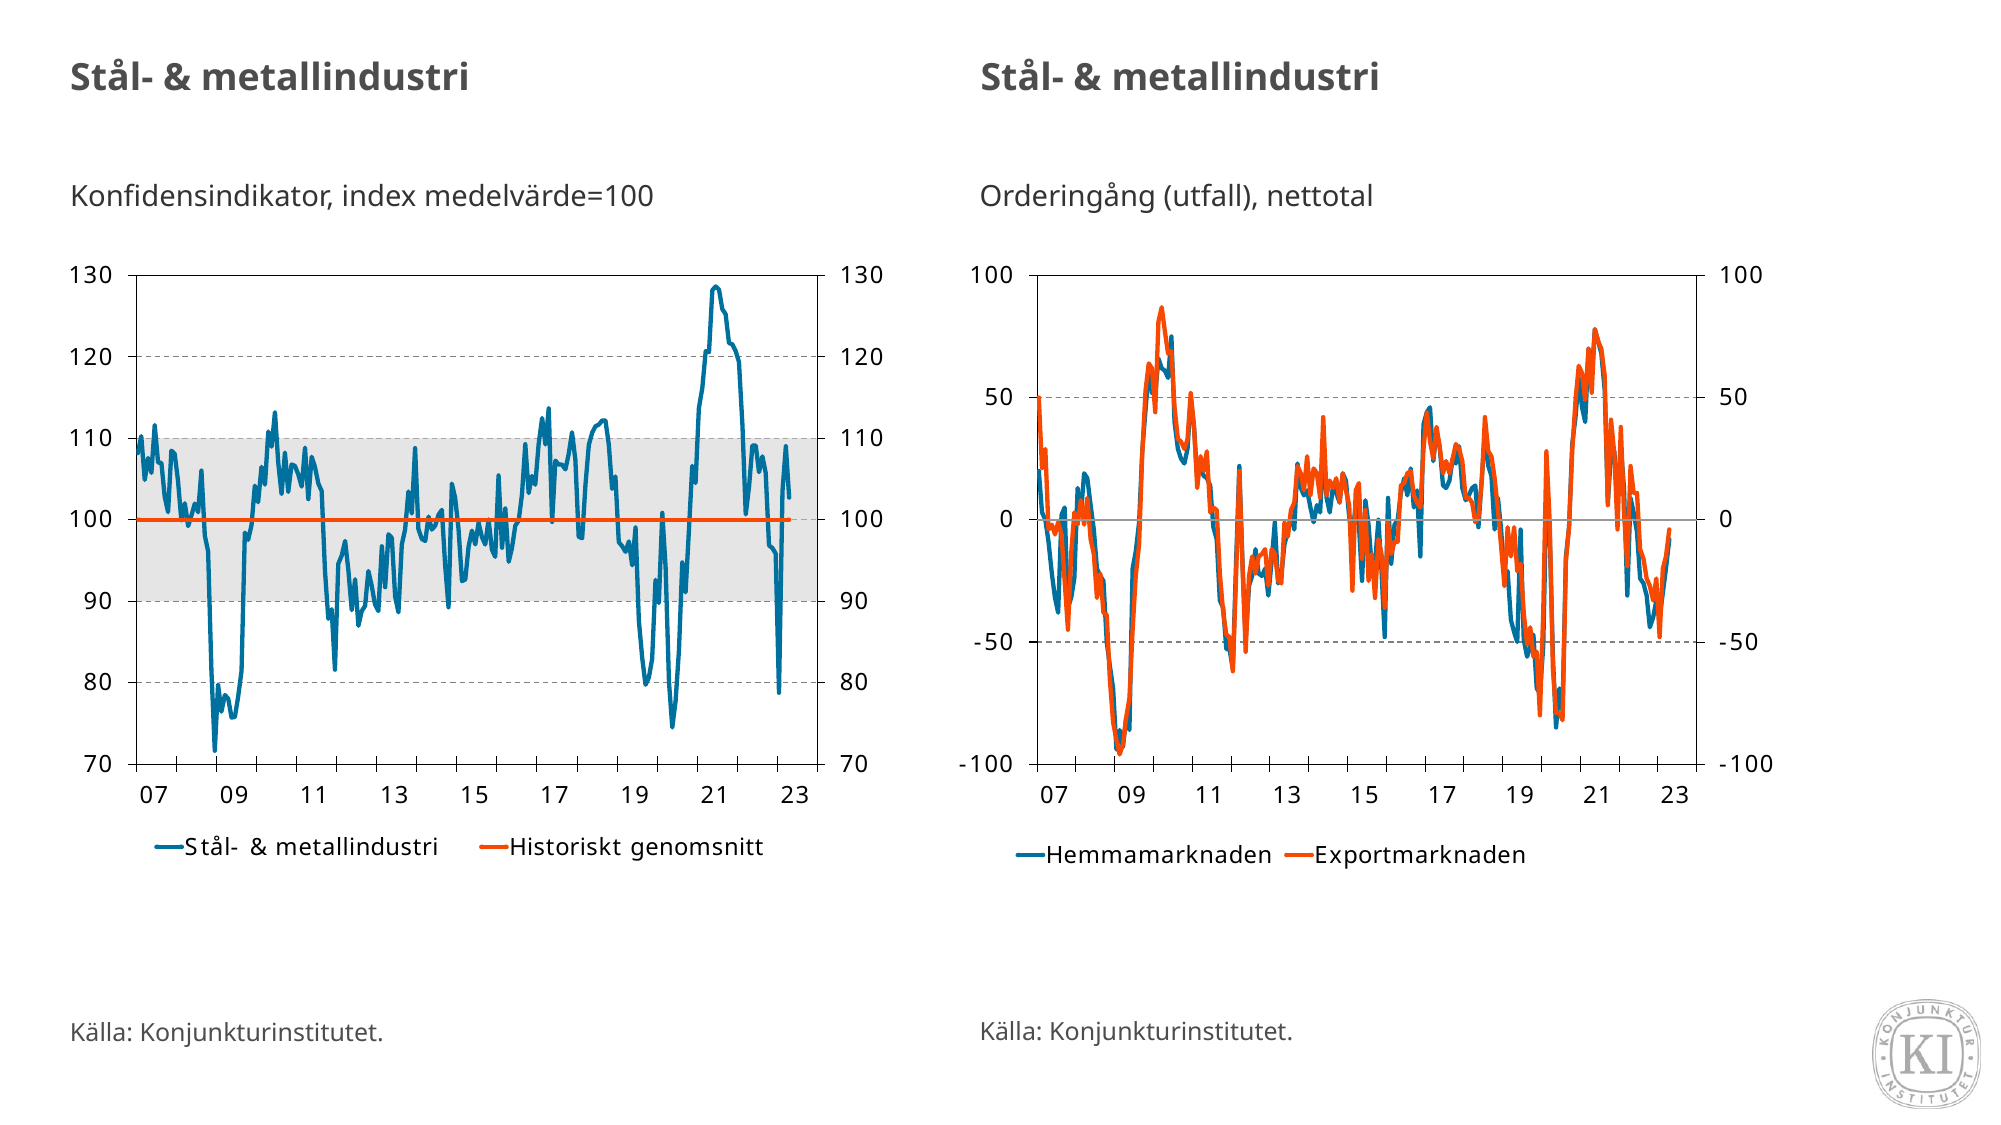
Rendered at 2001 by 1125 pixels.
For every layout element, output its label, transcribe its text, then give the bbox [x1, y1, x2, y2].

title Stål- & metallindustri [55, 45, 938, 128]
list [51, 249, 939, 874]
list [941, 249, 1829, 874]
list Orderingång (utfall), nettotal [964, 137, 1848, 220]
picture [1872, 999, 1981, 1109]
list Källa: Konjunkturinstitutet. [964, 1008, 1848, 1106]
subtitle Källa: Konjunkturinstitutet. [55, 1008, 938, 1106]
list Konfidensindikator, index medelvärde=100 [55, 137, 938, 220]
list Stål- & metallindustri [965, 45, 1849, 129]
